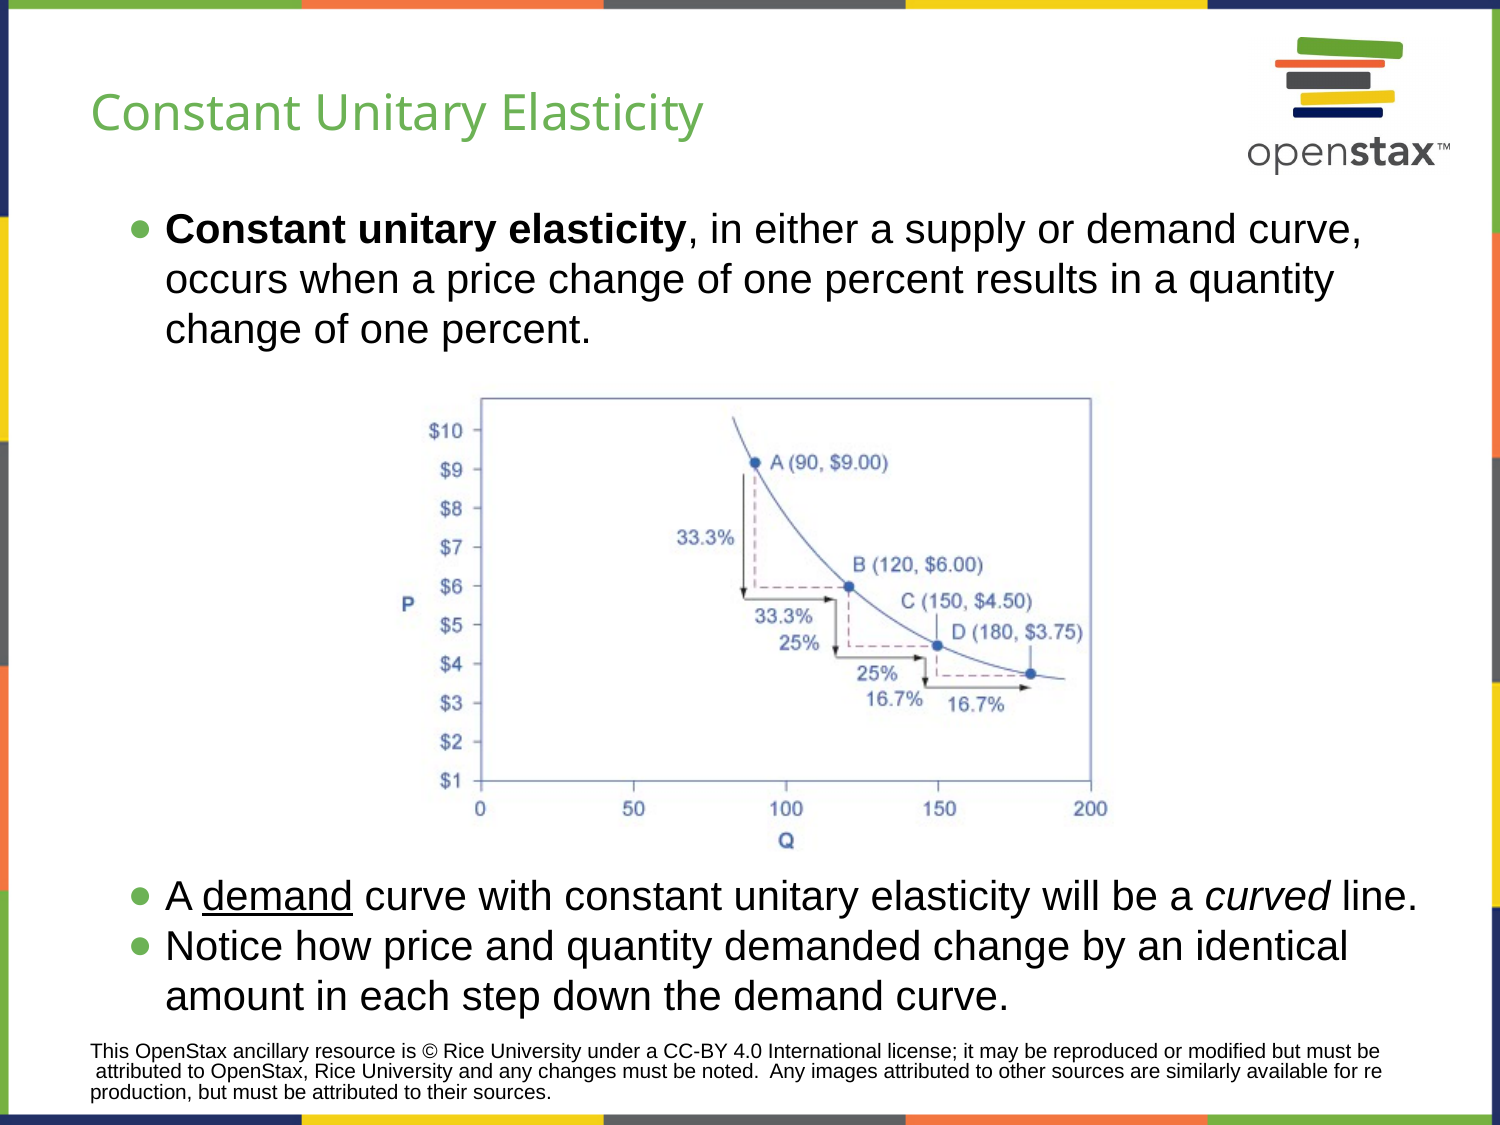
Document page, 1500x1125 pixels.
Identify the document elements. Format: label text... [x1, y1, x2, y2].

list Constant unitary elasticity, in either a supply or demand curve, occurs when a price change of one percent results in a quantity change of one percent. [75, 194, 1398, 386]
list A demand curve with constant unitary elasticity will be a curved line. Notice how price and quantity demanded change by an identical amount in each step down the demand curve. [75, 861, 1450, 1053]
title Constant Unitary Elasticity [75, 39, 1244, 148]
picture [0, 0, 1500, 1125]
footer This OpenStax ancillary resource is © Rice University under a CC-BY 4.0 International license; it may be reproduced or modified but must be attributed to OpenStax, Rice University and any changes must be noted. Any images attributed to other sources are similarly available for reproduction, but must be attributed to their sources. [75, 1022, 1398, 1092]
